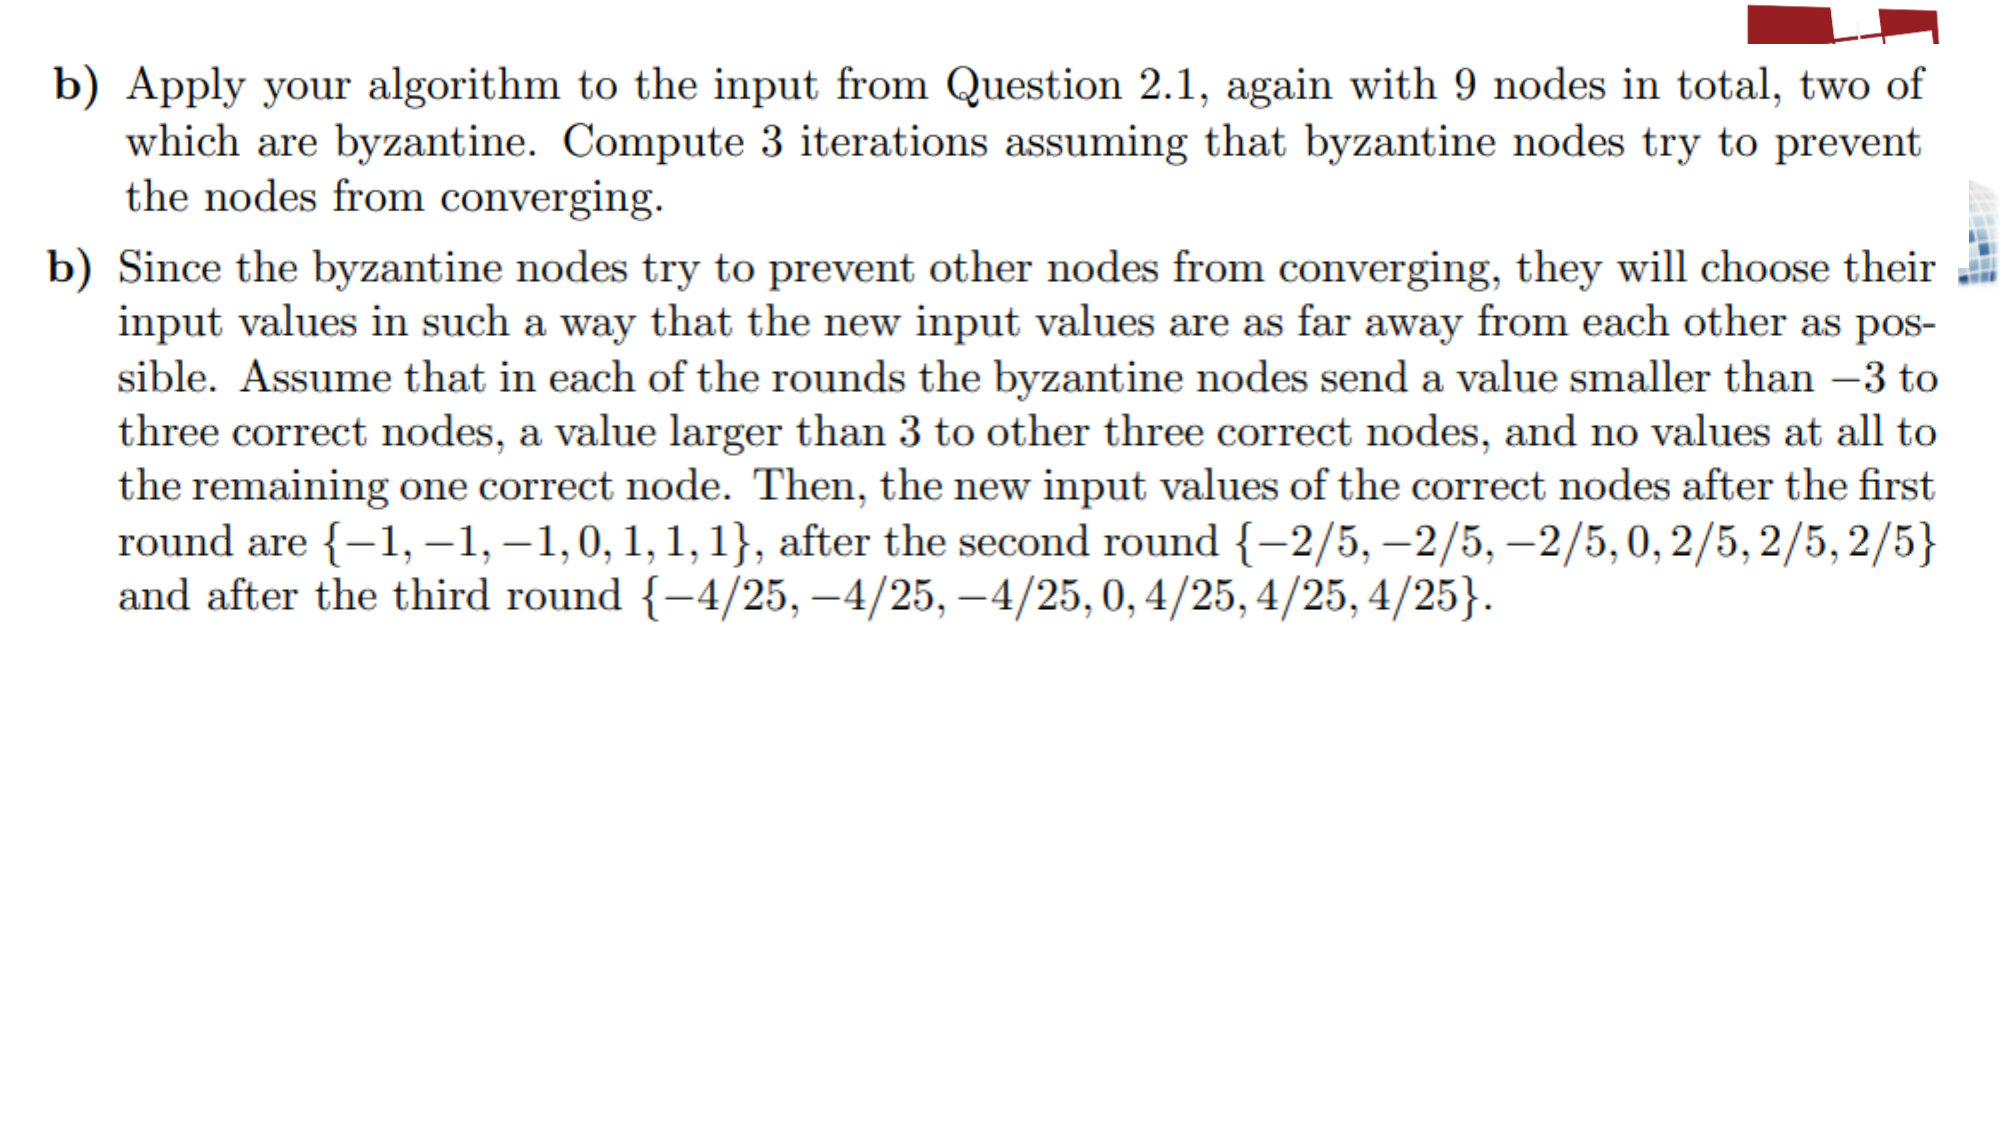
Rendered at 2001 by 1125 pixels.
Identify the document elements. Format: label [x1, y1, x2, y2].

picture [20, 0, 2000, 647]
